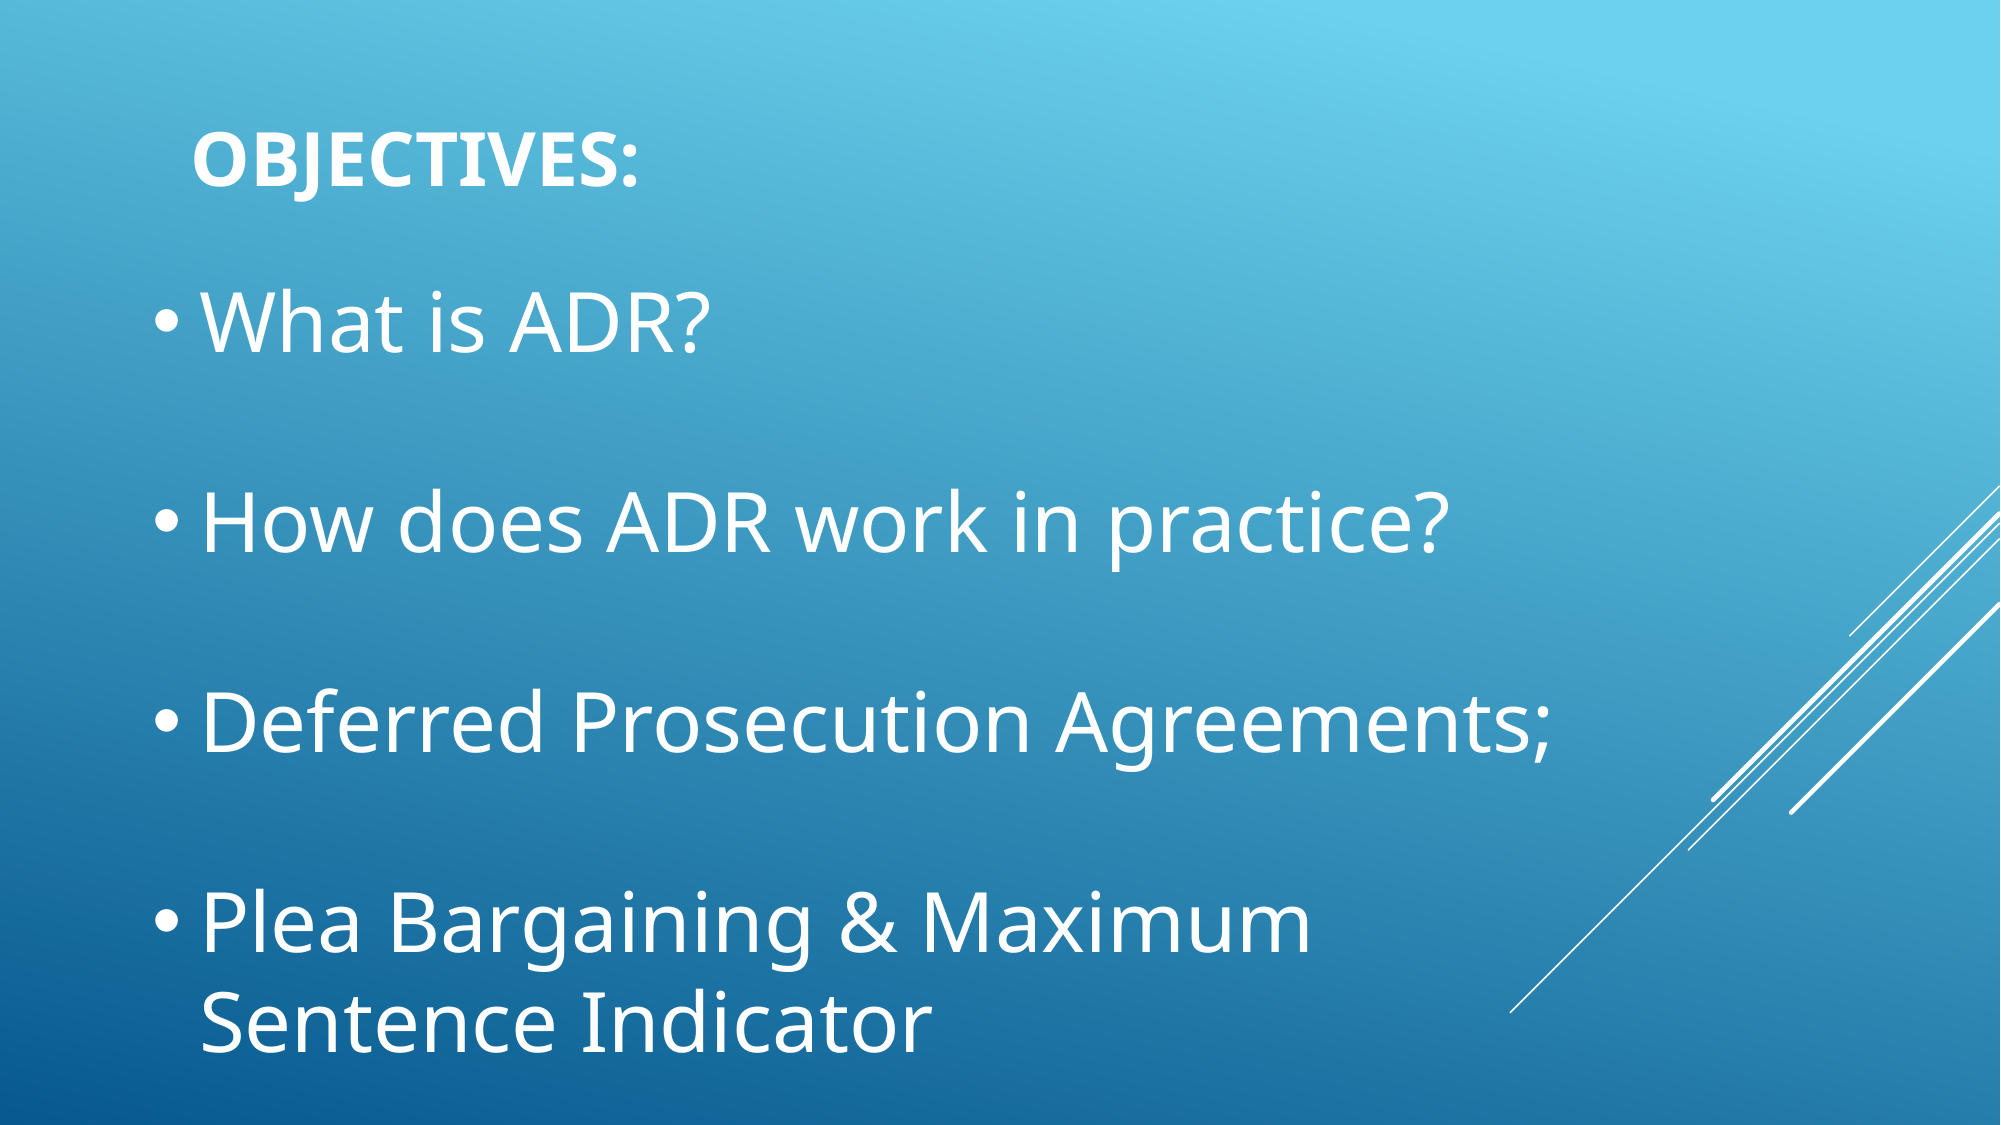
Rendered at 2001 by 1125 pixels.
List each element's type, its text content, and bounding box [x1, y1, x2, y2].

text_box What is ADR? How does ADR work in practice? Deferred Prosecution Agreements; Plea Bargaining & Maximum Sentence Indicator [137, 262, 1614, 1077]
title Objectives: [175, 33, 1576, 262]
